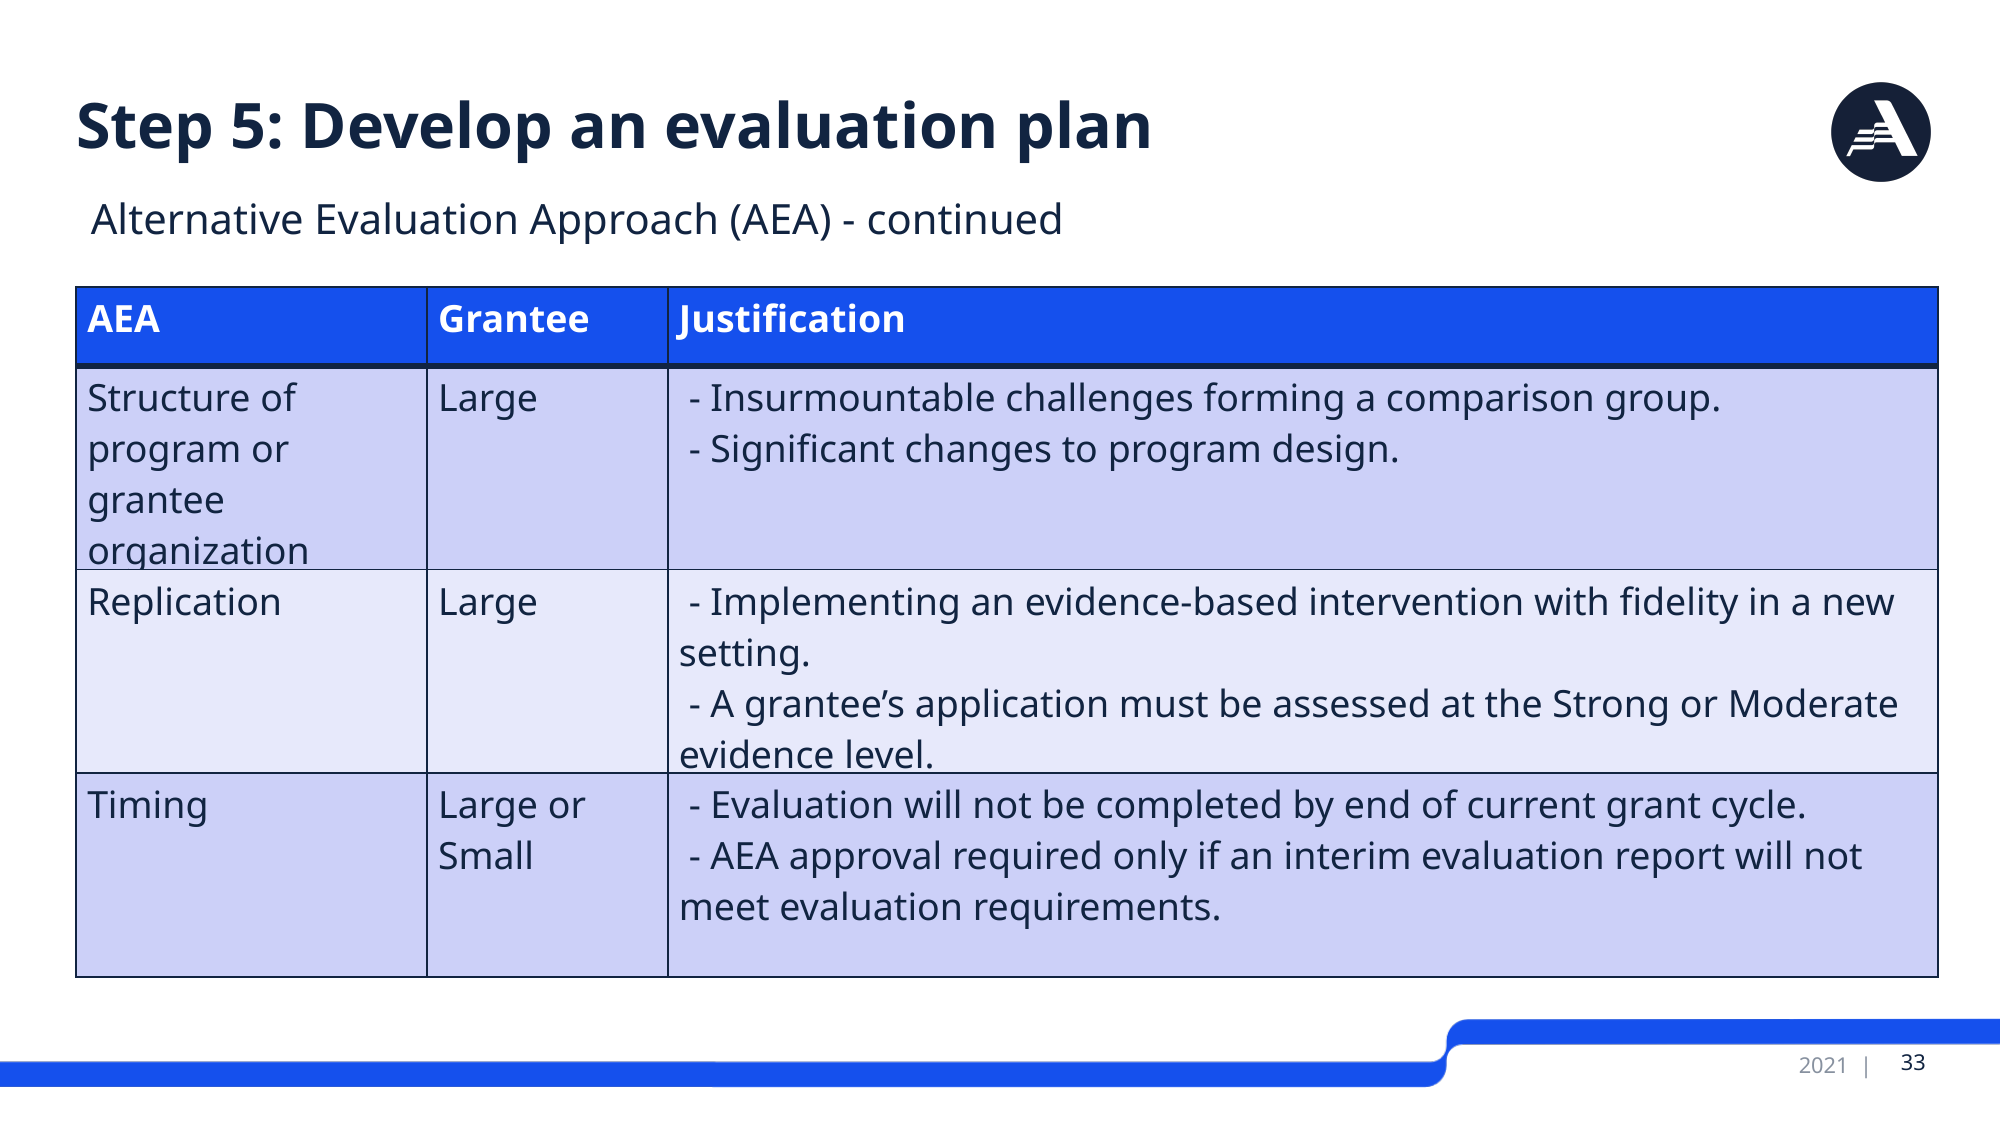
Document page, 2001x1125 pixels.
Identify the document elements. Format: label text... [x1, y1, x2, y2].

picture [1831, 82, 1931, 182]
slide_number 33 [1889, 1052, 1938, 1075]
table_cell Structure of program or grantee organization [77, 369, 426, 569]
slide_number 2021 | [1750, 1053, 1888, 1076]
table_header Justification [669, 288, 1937, 363]
table_cell Large [428, 570, 667, 772]
text_box Alternative Evaluation Approach (AEA) - continued [76, 185, 1281, 251]
table_cell - Implementing an evidence-based intervention with fidelity in a new setting. - A grantee’s application must be assessed at the Strong or Moderate evidence level. [669, 570, 1937, 772]
picture [0, 1018, 2000, 1088]
table_cell - Evaluation will not be completed by end of current grant cycle. - AEA approval required only if an interim evaluation report will not meet evaluation requirements. [669, 774, 1937, 976]
table_cell - Insurmountable challenges forming a comparison group. - Significant changes to program design. [669, 369, 1937, 569]
table_cell Timing [77, 774, 426, 976]
table_cell Replication [77, 570, 426, 772]
table_cell Large [428, 369, 667, 569]
table_header AEA [77, 288, 426, 363]
table_cell Large or Small [428, 774, 667, 976]
title Step 5: Develop an evaluation plan [76, 93, 1248, 162]
table_header Grantee [428, 288, 667, 363]
